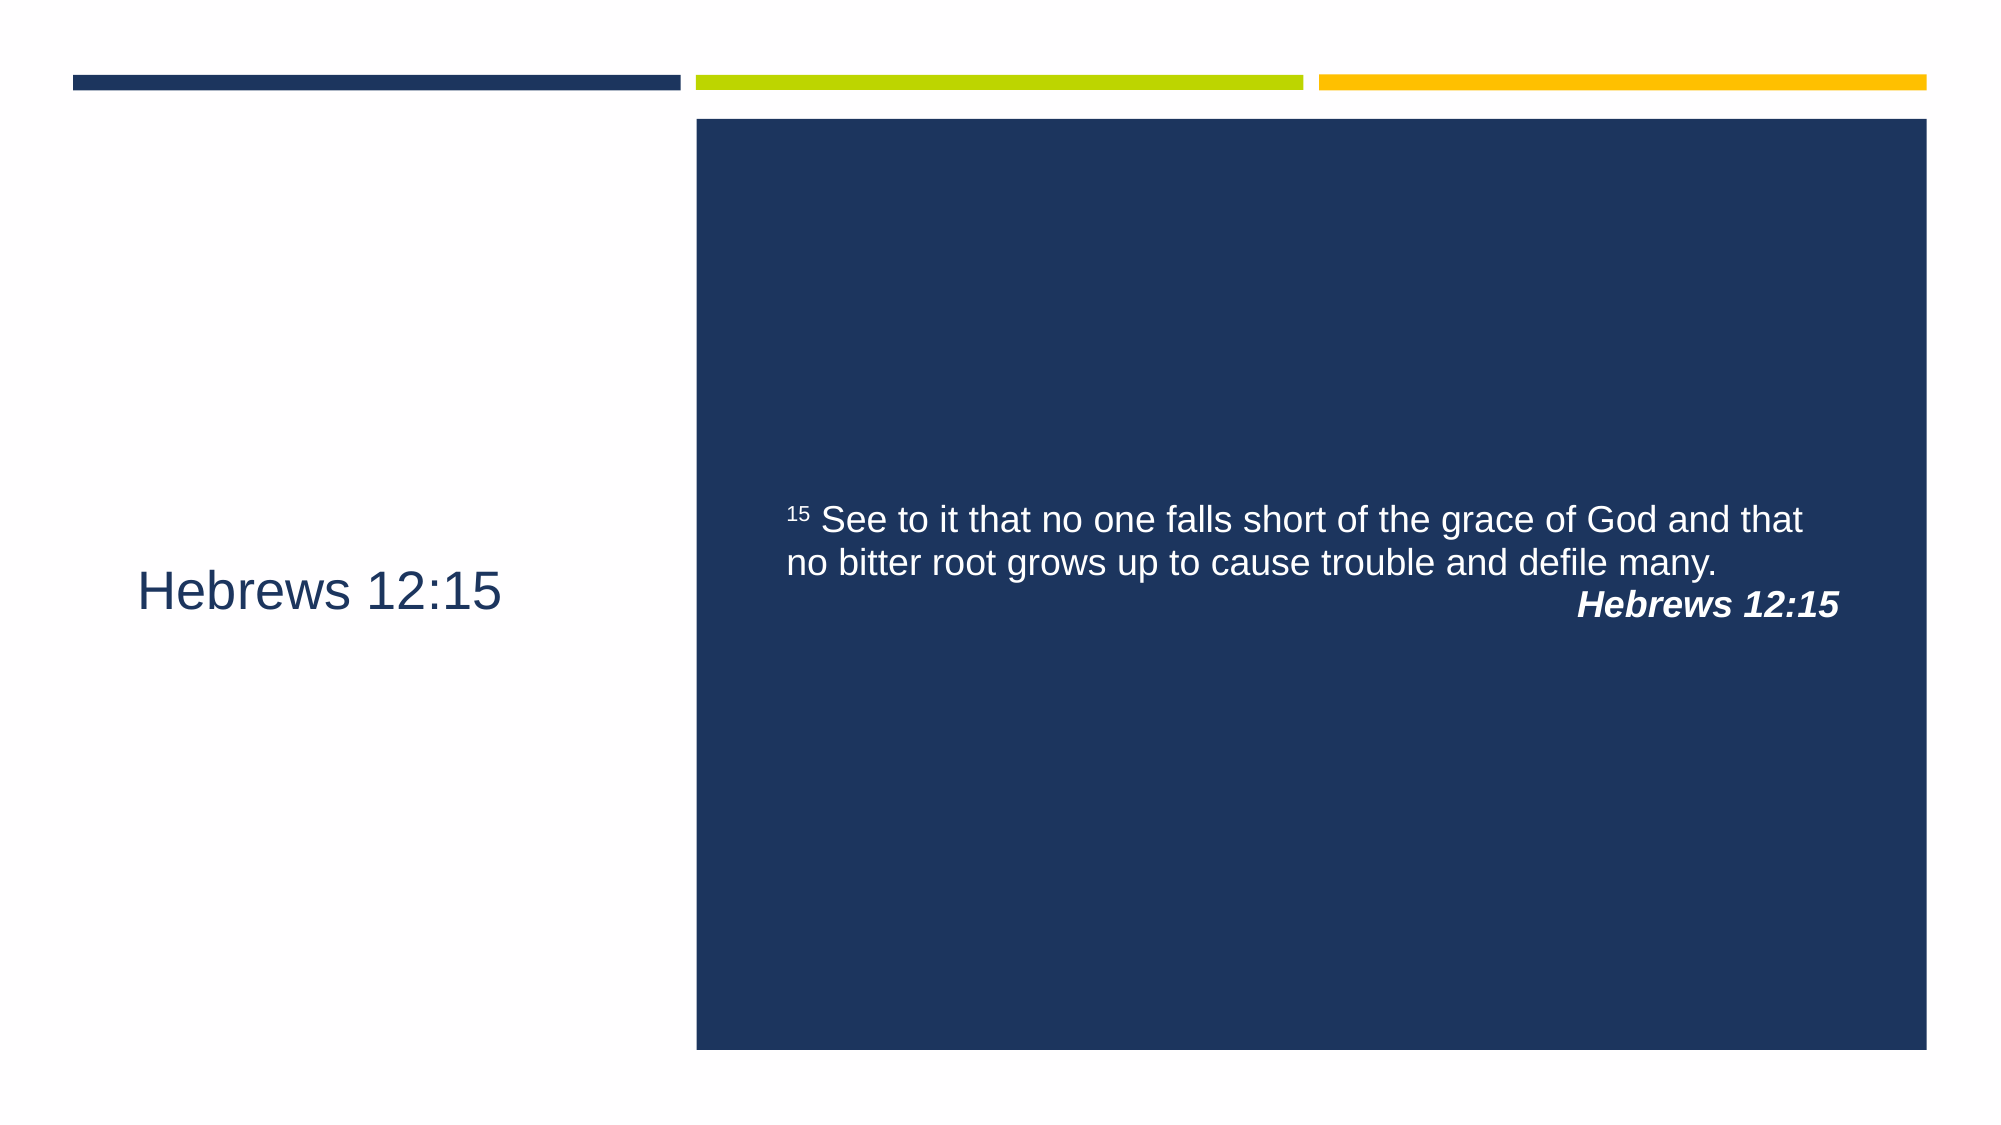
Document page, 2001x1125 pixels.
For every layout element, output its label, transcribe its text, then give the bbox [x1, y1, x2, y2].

text_box [73, 74, 681, 91]
title Hebrews 12:15 [122, 176, 624, 949]
text_box [696, 118, 1927, 1050]
text_box [1319, 74, 1927, 91]
text_box [0, 0, 2000, 1125]
text_box [695, 74, 1304, 90]
text_box 15 See to it that no one falls short of the grace of God and that no bitter root grows up to cause trouble and defile many. Hebrews 12:15 [771, 175, 1855, 949]
